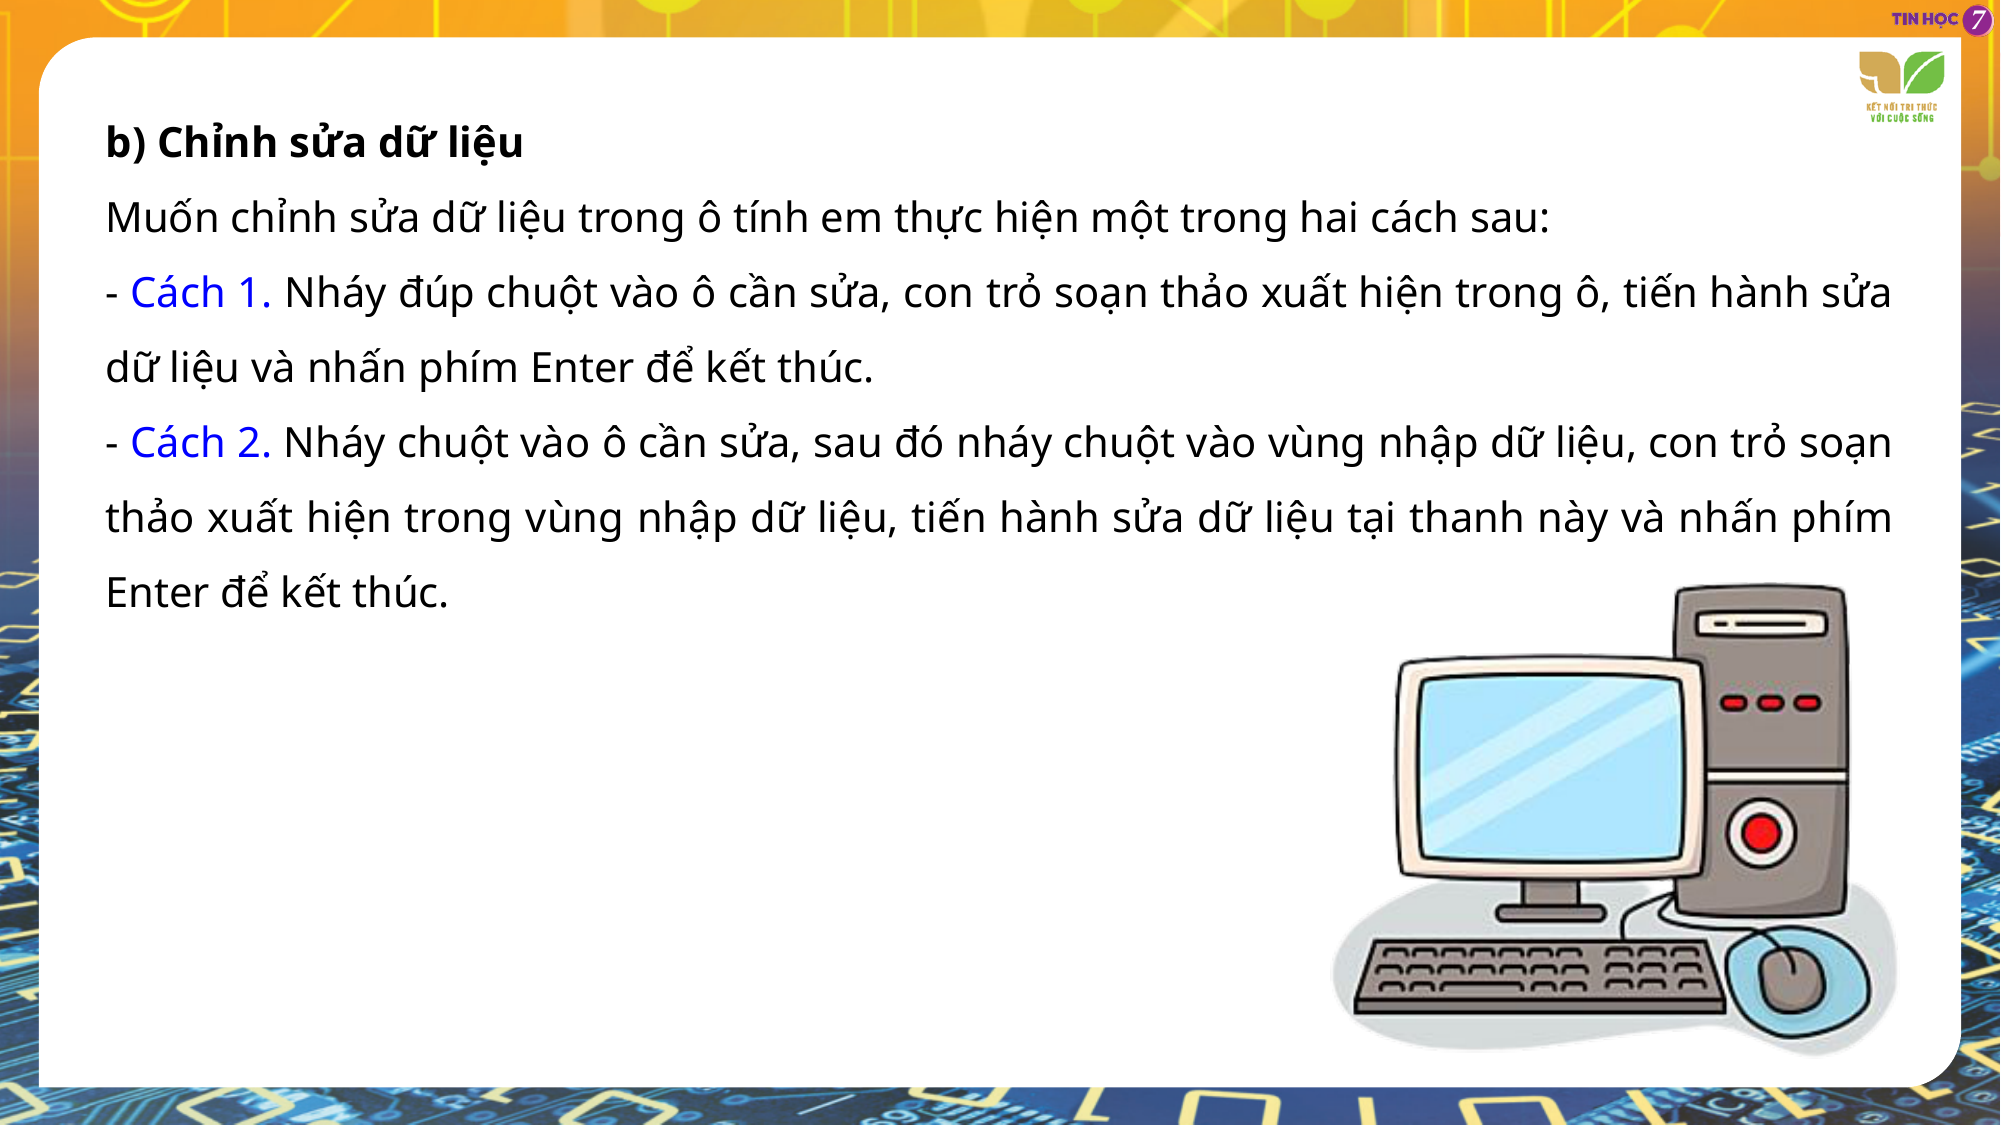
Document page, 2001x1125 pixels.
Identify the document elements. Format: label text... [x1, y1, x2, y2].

text_box b) Chỉnh sửa dữ liệu Muốn chỉnh sửa dữ liệu trong ô tính em thực hiện một trong hai cách sau: - Cách 1. Nháy đúp chuột vào ô cần sửa, con trỏ soạn thảo xuất hiện trong ô, tiến hành sửa dữ liệu và nhấn phím Enter để kết thúc. - Cách 2. Nháy chuột vào ô cần sửa, sau đó nháy chuột vào vùng nhập dữ liệu, con trỏ soạn thảo xuất hiện trong vùng nhập dữ liệu, tiến hành sửa dữ liệu tại thanh này và nhấn phím Enter để kết thúc. [90, 83, 1910, 623]
picture [0, 0, 2001, 1125]
